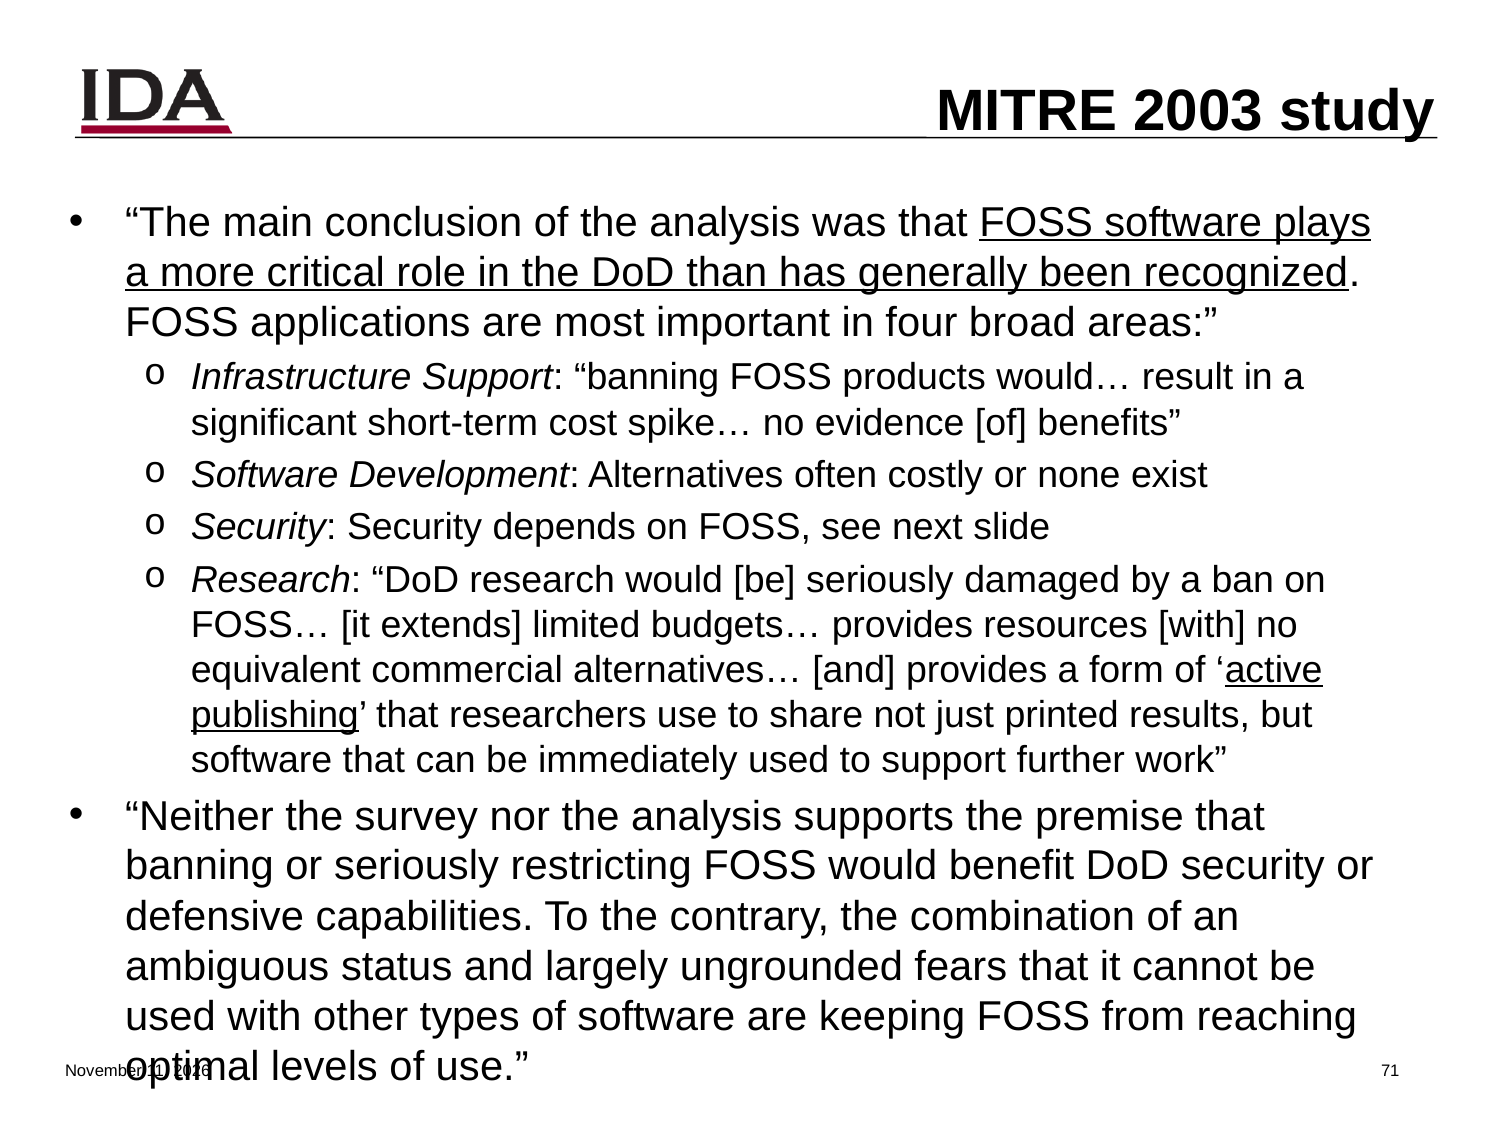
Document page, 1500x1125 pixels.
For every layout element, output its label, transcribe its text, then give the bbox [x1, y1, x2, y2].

title MITRE 2003 study [424, 64, 1451, 151]
slide_number 70 [1101, 1012, 1415, 1088]
list “The main conclusion of the analysis was that FOSS software plays a more critical role in the DoD than has generally been recognized. FOSS applications are most important in four broad areas:” Infrastructure Support: “banning FOSS products would… result in a significant short-term cost spike… no evidence [of] benefits” Software Development: Alternatives often costly or none exist Security: Security depends on FOSS, see next slide Research: “DoD research would [be] seriously damaged by a ban on FOSS… [it extends] limited budgets… provides resources [with] no equivalent commercial alternatives… [and] provides a form of ‘active publishing’ that researchers use to share not just printed results, but software that can be immediately used to support further work” “Neither the survey nor the analysis supports the premise that banning or seriously restricting FOSS would benefit DoD security or defensive capabilities. To the contrary, the combination of an ambiguous status and largely ungrounded fears that it cannot be used with other types of software are keeping FOSS from reaching optimal levels of use.” [53, 187, 1401, 1013]
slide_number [49, 1012, 363, 1088]
picture [77, 65, 233, 138]
